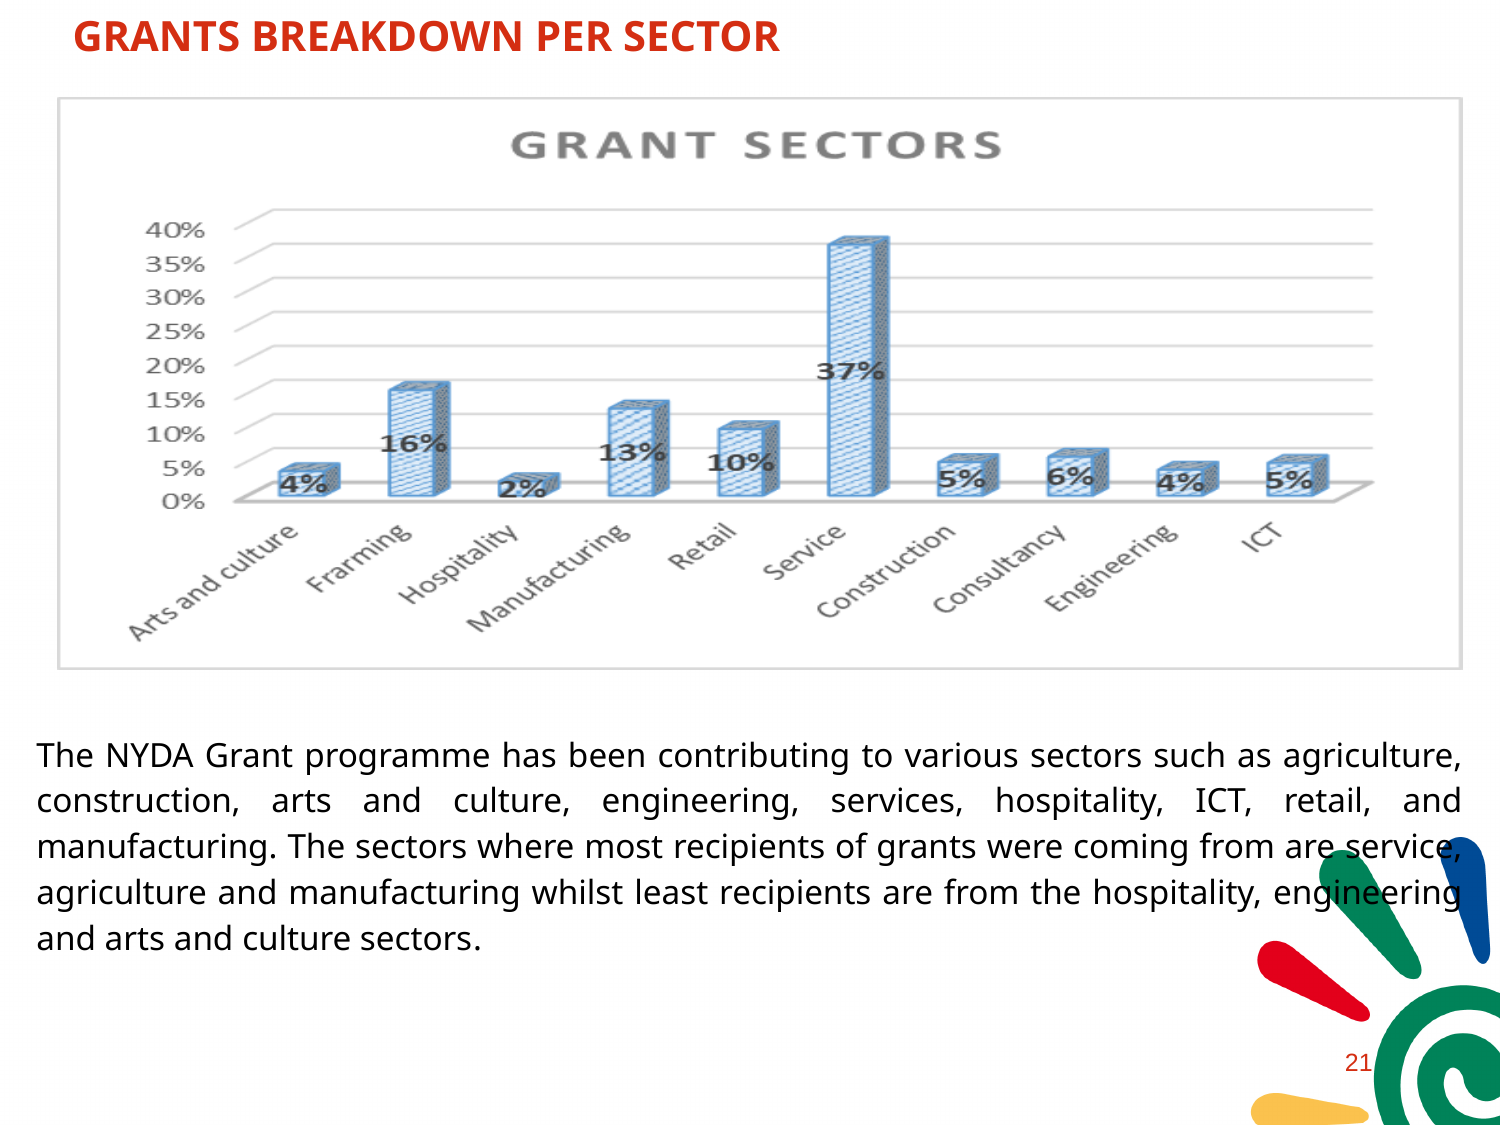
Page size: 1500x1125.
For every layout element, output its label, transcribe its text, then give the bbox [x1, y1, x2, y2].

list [56, 97, 1464, 670]
text_box The NYDA Grant programme has been contributing to various sectors such as agriculture, construction, arts and culture, engineering, services, hospitality, ICT, retail, and manufacturing. The sectors where most recipients of grants were coming from are service, agriculture and manufacturing whilst least recipients are from the hospitality, engineering and arts and culture sectors. [21, 720, 1480, 965]
slide_number 20 [1060, 1045, 1374, 1077]
title GRANTS BREAKDOWN PER SECTOR [72, 9, 1089, 61]
picture [0, 0, 1500, 1125]
